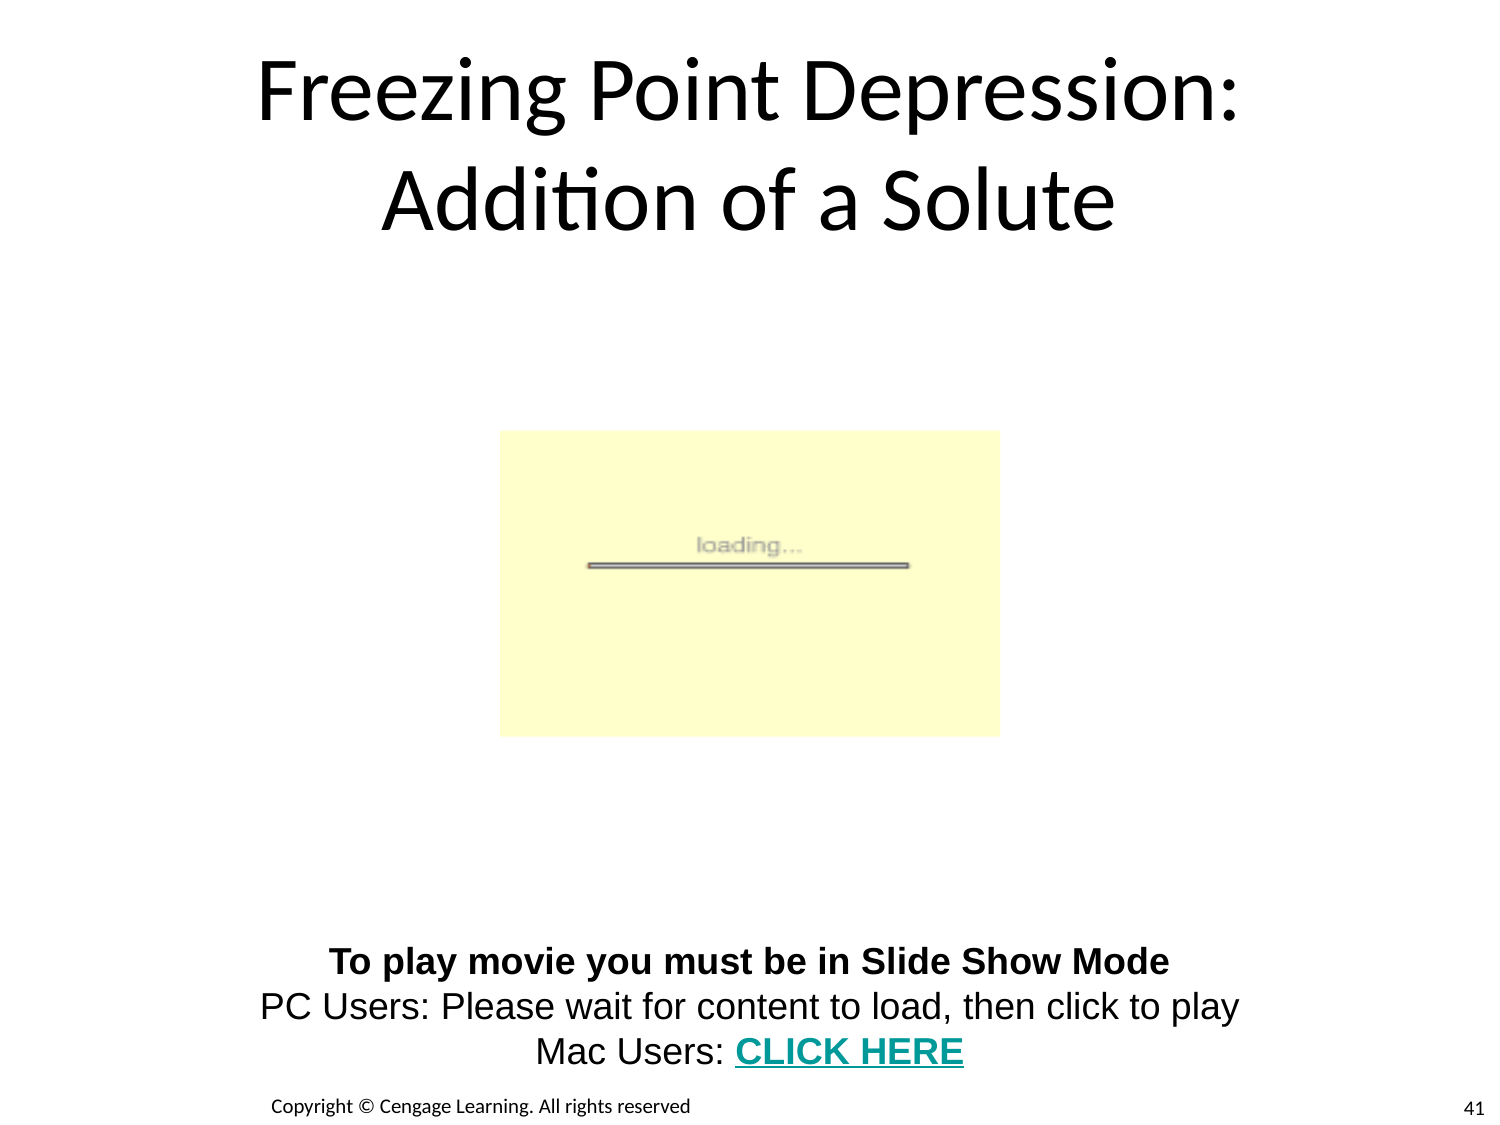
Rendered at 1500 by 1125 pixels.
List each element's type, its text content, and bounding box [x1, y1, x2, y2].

slide_number 41 [1100, 1087, 1500, 1125]
title Freezing Point Depression: Addition of a Solute [75, 45, 1425, 233]
text_box To play movie you must be in Slide Show Mode PC Users: Please wait for content to load, then click to play Mac Users: CLICK HERE [0, 929, 1500, 1080]
footer Copyright © Cengage Learning. All rights reserved [0, 1085, 963, 1124]
